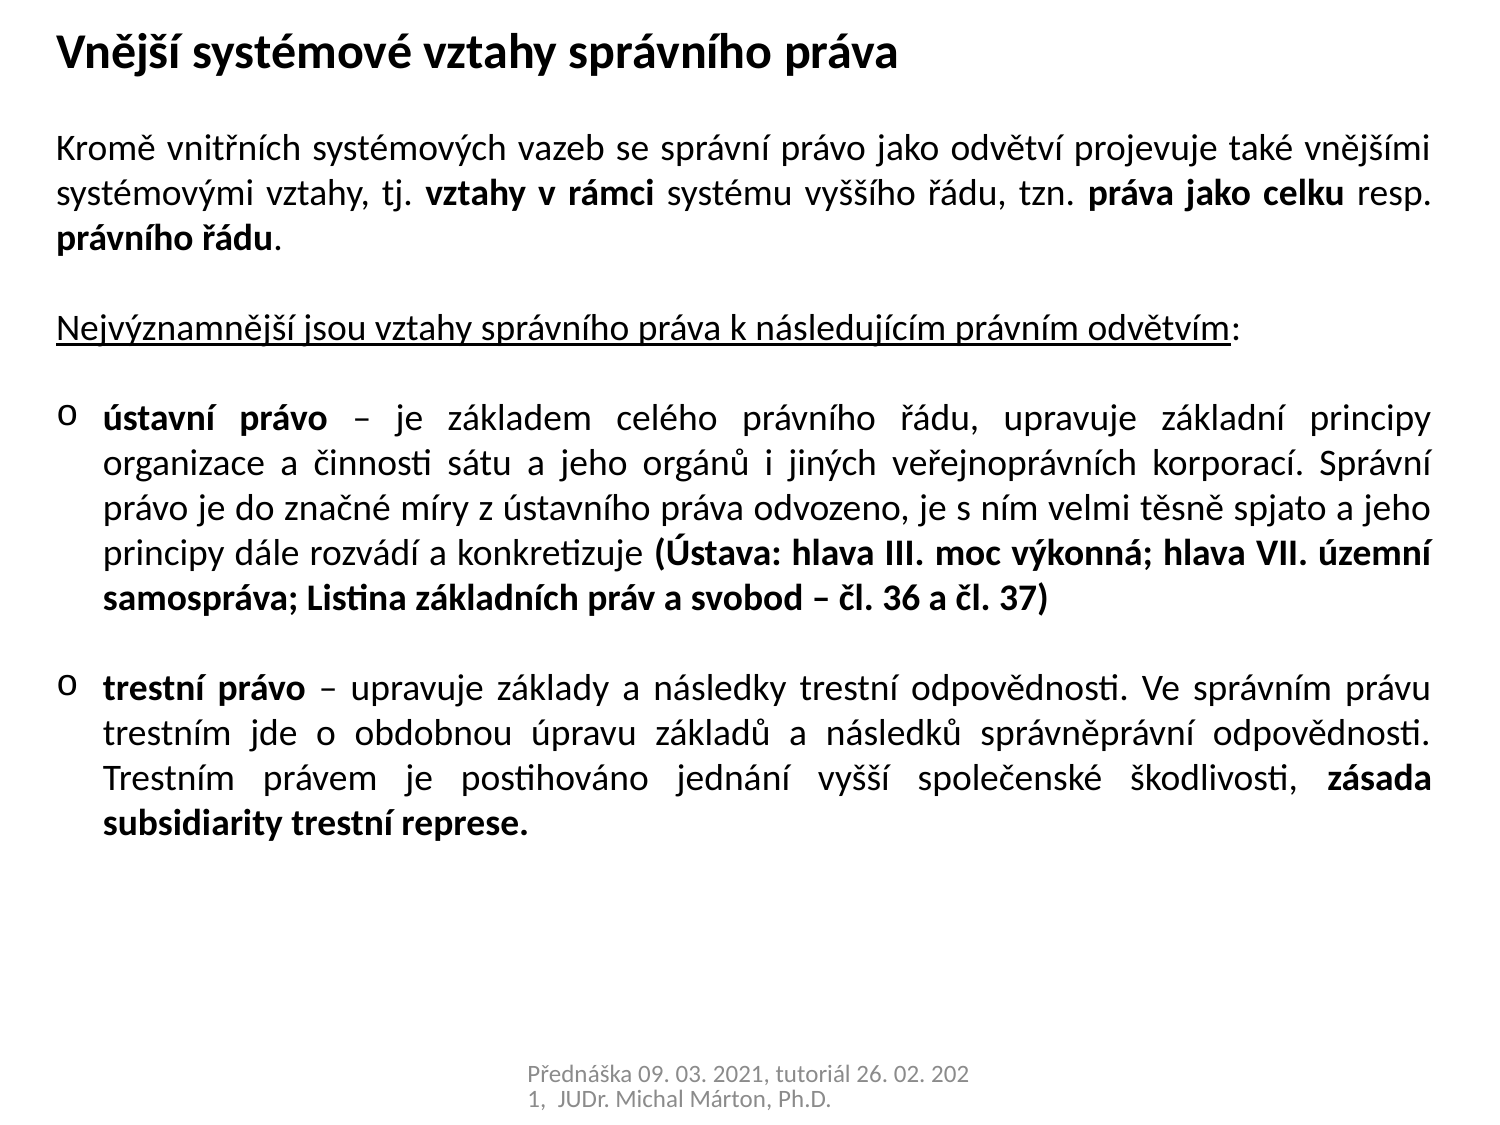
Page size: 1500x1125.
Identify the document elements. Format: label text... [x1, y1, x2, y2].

footer Přednáška 09. 03. 2021, tutoriál 26. 02. 2021, JUDr. Michal Márton, Ph.D. [512, 1042, 988, 1103]
text_box Vnější systémové vztahy správního práva Kromě vnitřních systémových vazeb se správní právo jako odvětví projevuje také vnějšími systémovými vztahy, tj. vztahy v rámci systému vyššího řádu, tzn. práva jako celku resp. právního řádu. Nejvýznamnější jsou vztahy správního práva k následujícím právním odvětvím: ústavní právo – je základem celého právního řádu, upravuje základní principy organizace a činnosti sátu a jeho orgánů i jiných veřejnoprávních korporací. Správní právo je do značné míry z ústavního práva odvozeno, je s ním velmi těsně spjato a jeho principy dále rozvádí a konkretizuje (Ústava: hlava III. moc výkonná; hlava VII. územní samospráva; Listina základních práv a svobod – čl. 36 a čl. 37) trestní právo – upravuje základy a následky trestní odpovědnosti. Ve správním právu trestním jde o obdobnou úpravu základů a následků správněprávní odpovědnosti. Trestním právem je postihováno jednání vyšší společenské škodlivosti, zásada subsidiarity trestní represe. [41, 10, 1447, 896]
